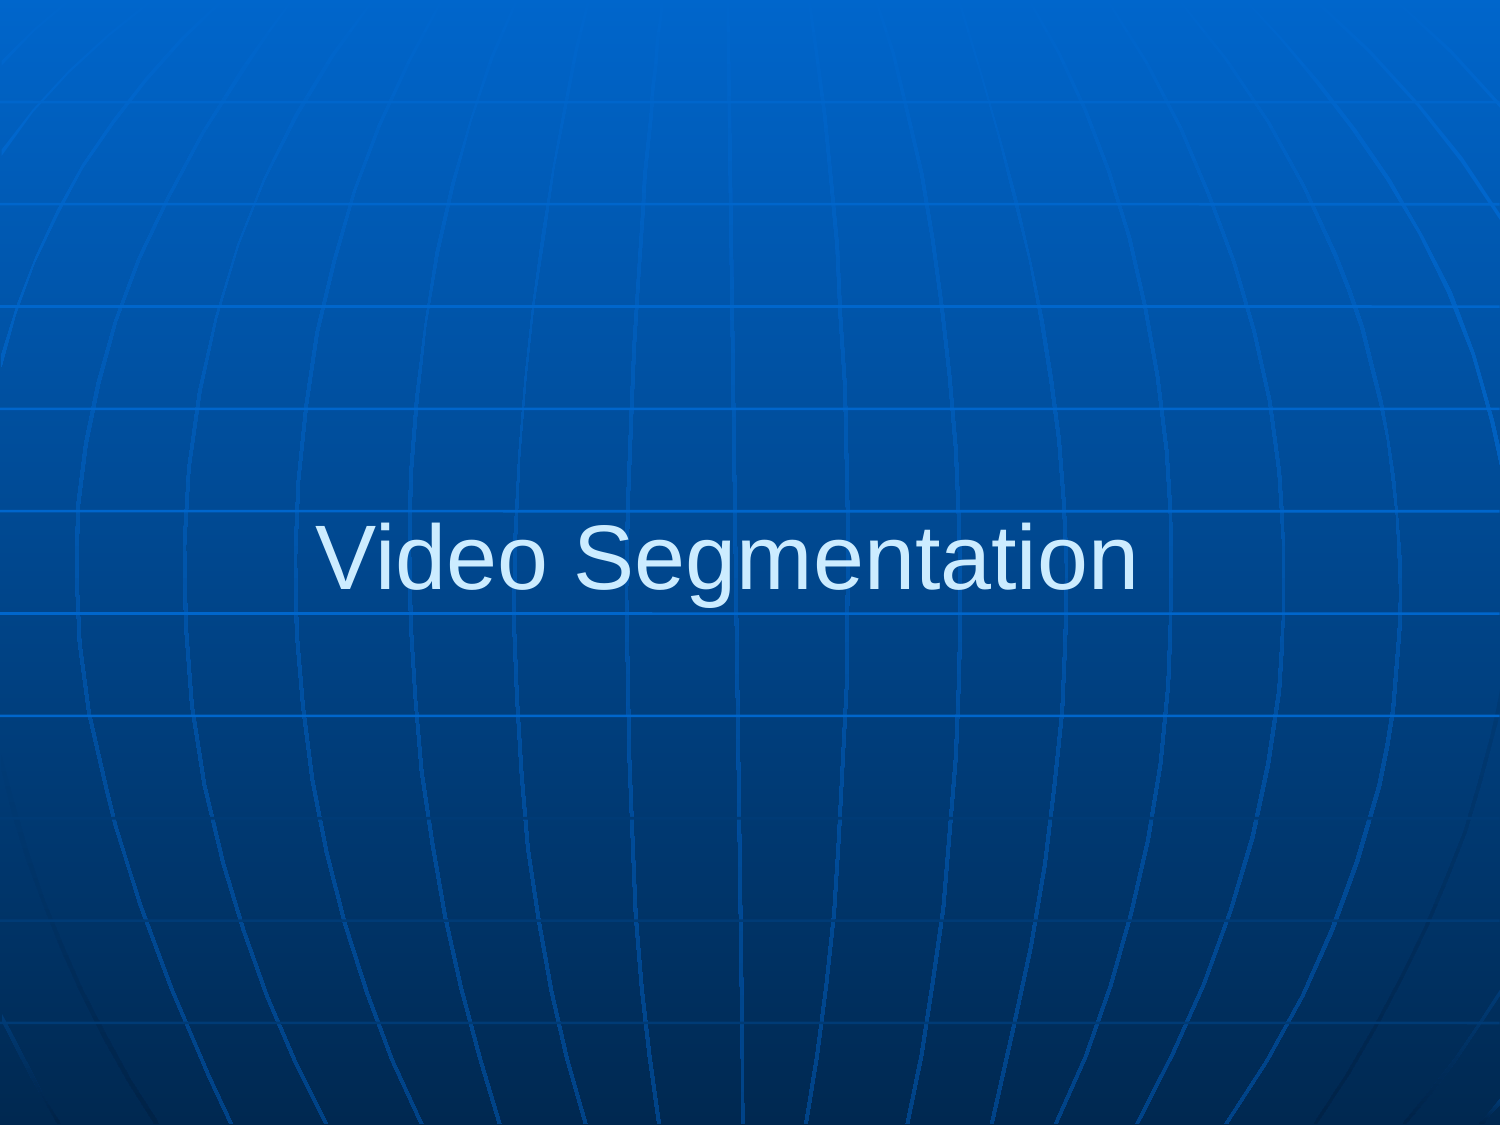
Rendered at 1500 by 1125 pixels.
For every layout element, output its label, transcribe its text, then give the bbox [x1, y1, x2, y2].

title Video Segmentation [52, 459, 1404, 647]
